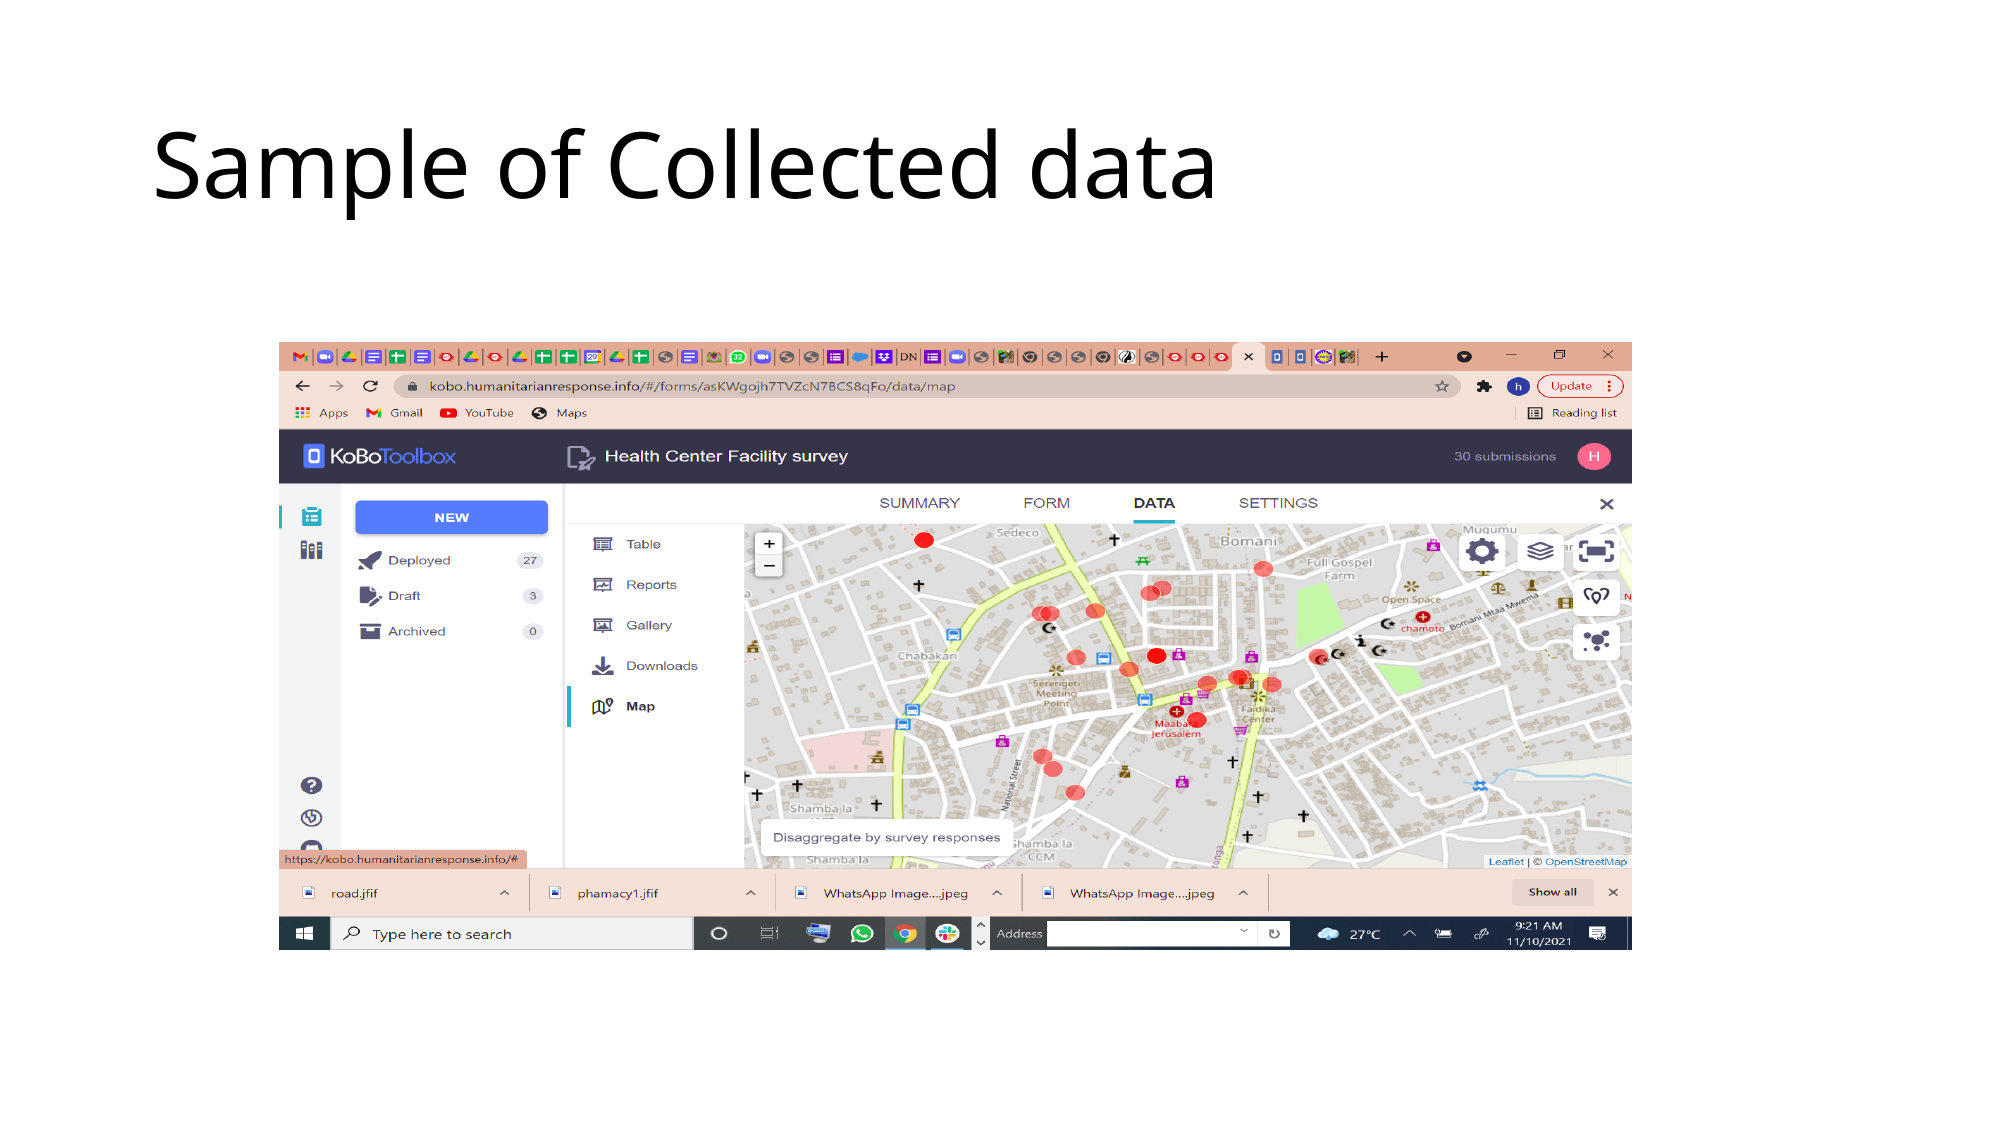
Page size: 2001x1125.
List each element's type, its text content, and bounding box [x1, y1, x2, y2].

title Sample of Collected data [137, 59, 1863, 278]
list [279, 342, 1632, 950]
